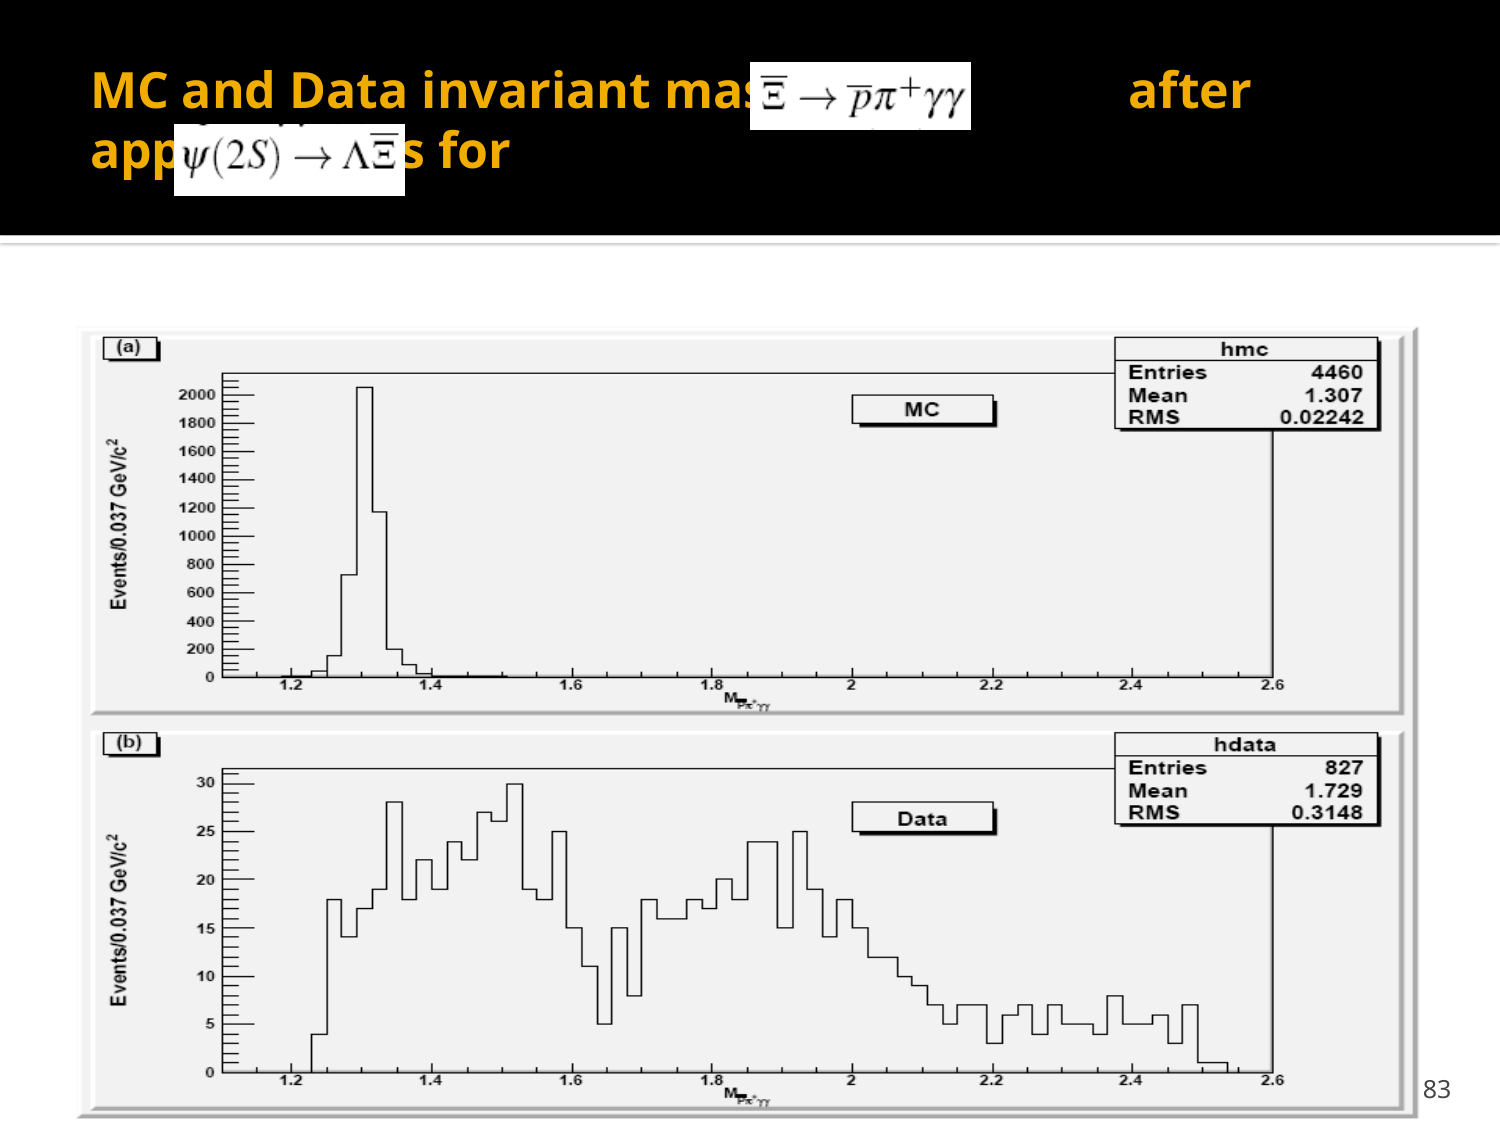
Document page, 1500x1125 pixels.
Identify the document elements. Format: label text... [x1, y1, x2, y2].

picture [174, 124, 405, 196]
slide_number 83 [1430, 1062, 1467, 1108]
picture [74, 324, 1424, 1125]
picture [749, 62, 971, 130]
title MC and Data invariant mass of after applying cuts for [75, 24, 1425, 213]
